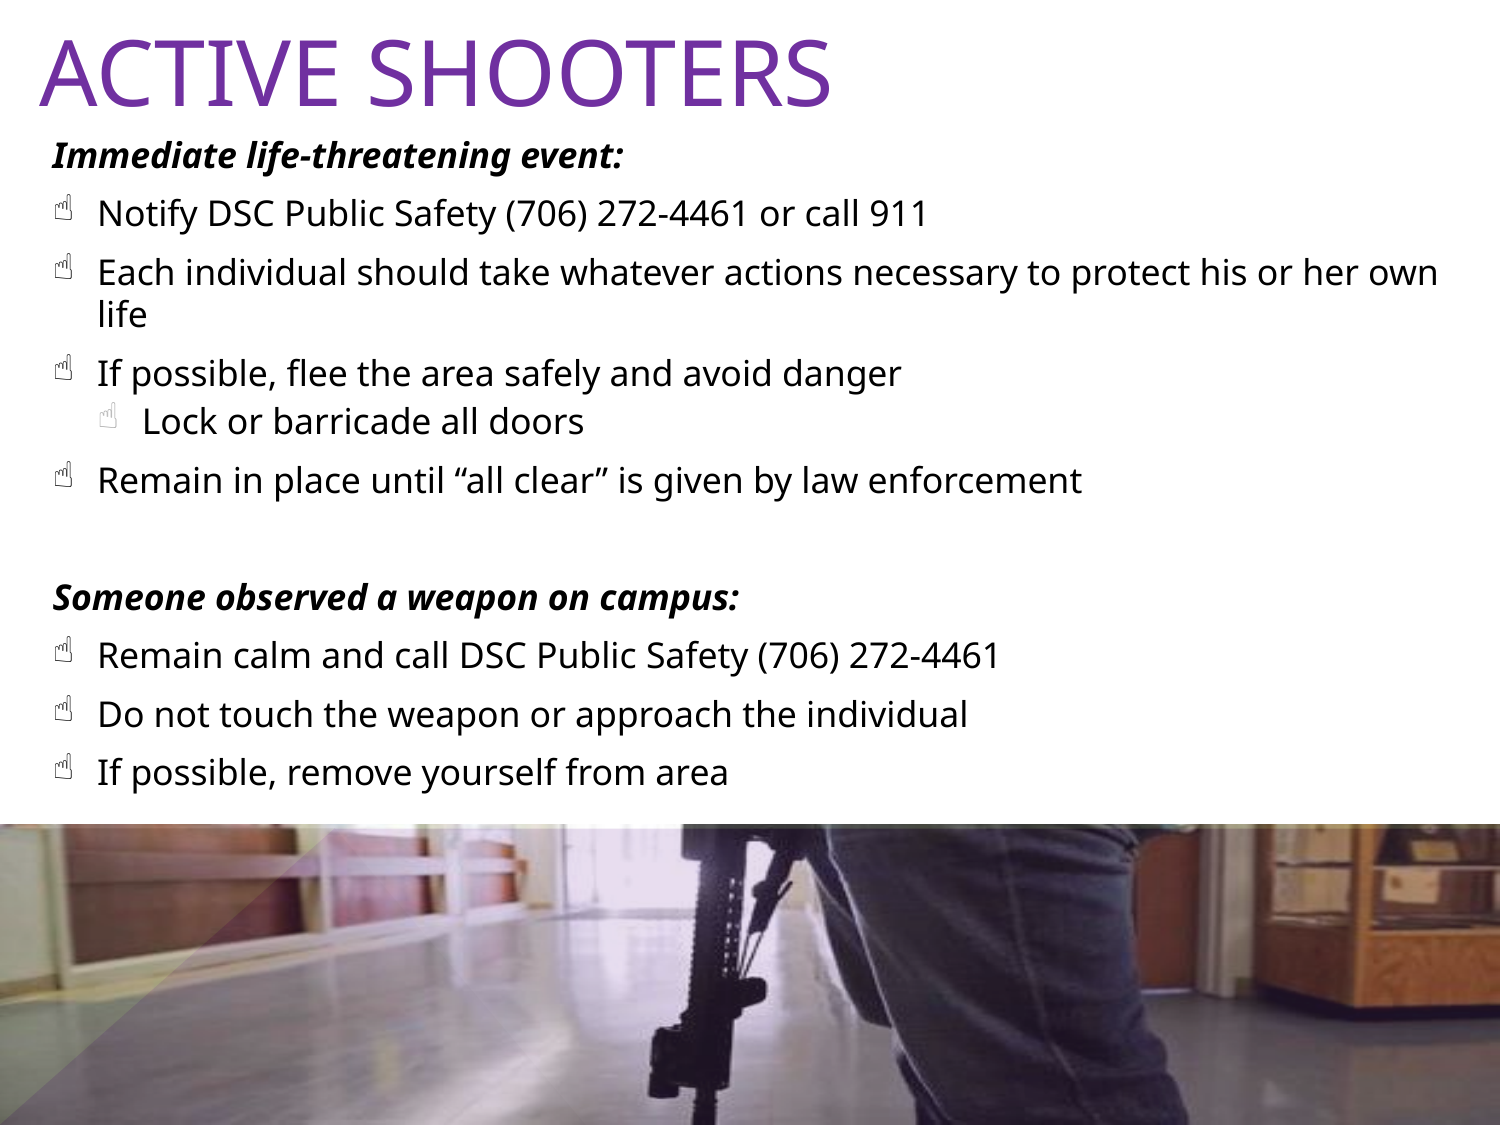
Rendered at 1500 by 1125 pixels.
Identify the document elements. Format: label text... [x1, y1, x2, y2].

text_box [0, 823, 1500, 1125]
title Active shooters [24, 24, 1259, 115]
list Immediate life-threatening event: Notify DSC Public Safety (706) 272-4461 or call 911 Each individual should take whatever actions necessary to protect his or her own life If possible, flee the area safely and avoid danger Lock or barricade all doors Remain in place until “all clear” is given by law enforcement Someone observed a weapon on campus: Remain calm and call DSC Public Safety (706) 272-4461 Do not touch the weapon or approach the individual If possible, remove yourself from area [37, 125, 1465, 801]
